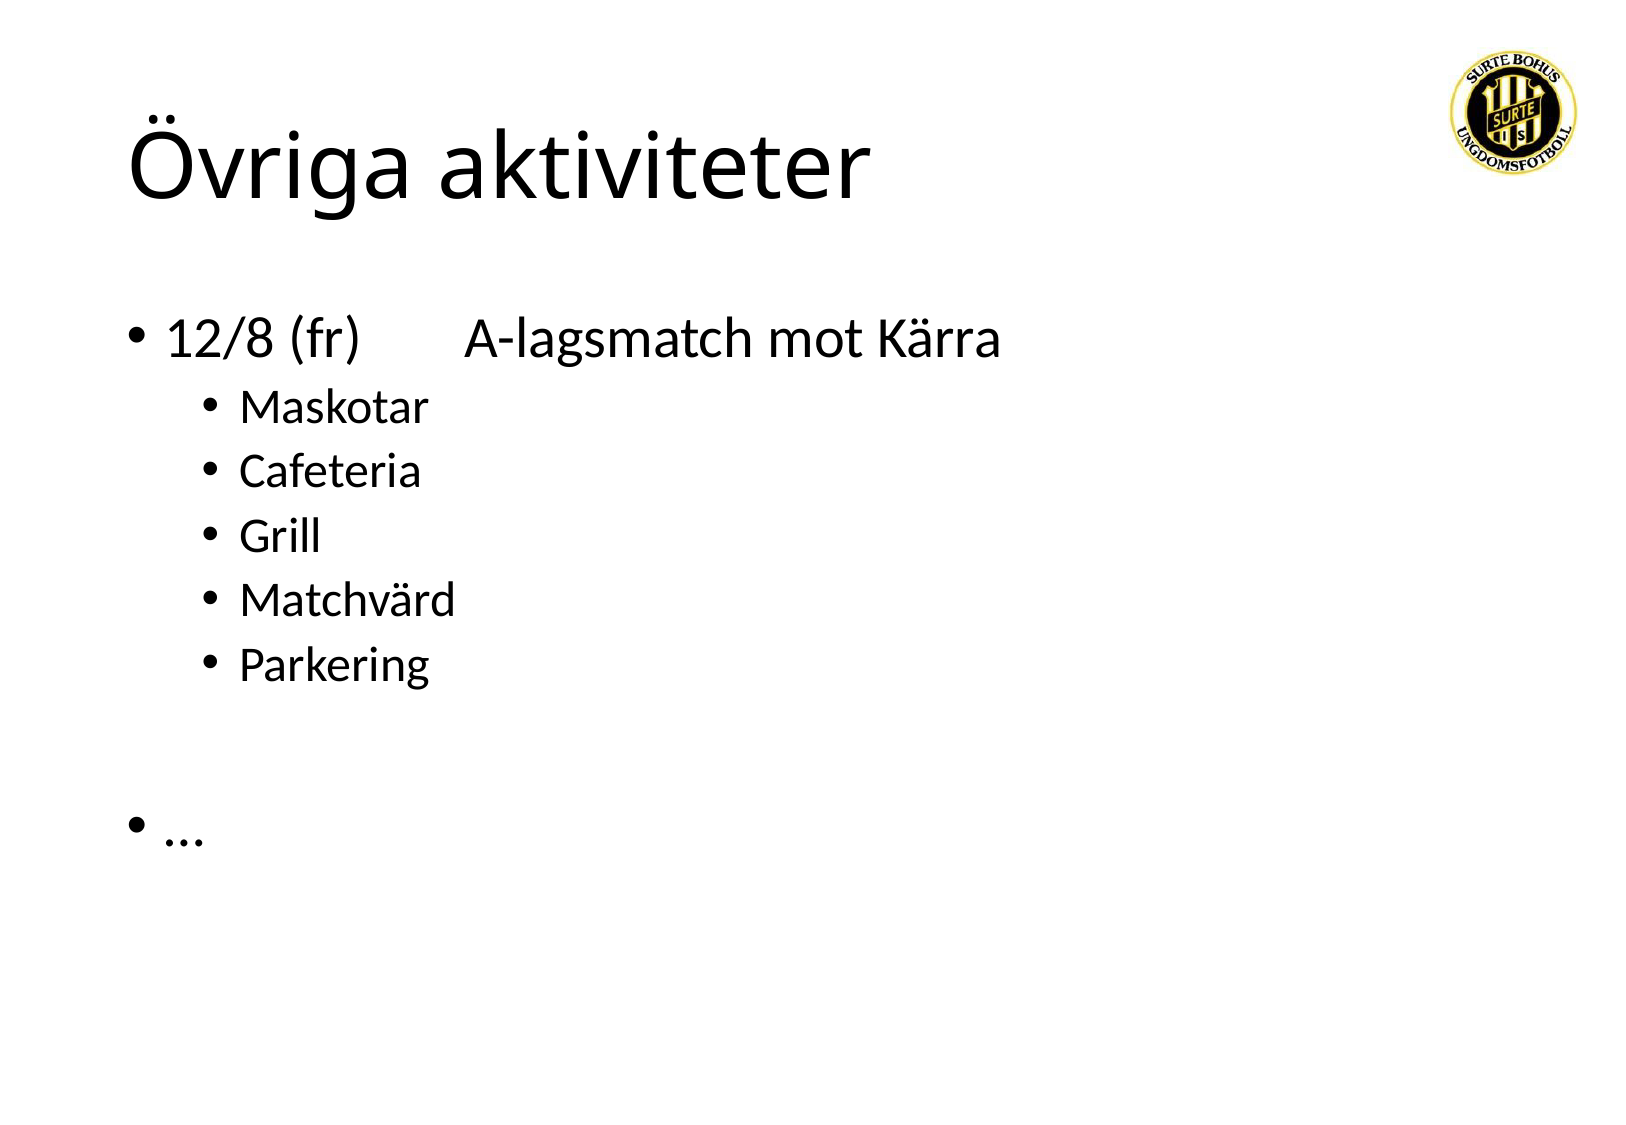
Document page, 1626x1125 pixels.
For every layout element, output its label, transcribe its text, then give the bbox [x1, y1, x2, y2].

list 12/8 (fr) A-lagsmatch mot Kärra Maskotar Cafeteria Grill Matchvärd Parkering … [111, 299, 1514, 1014]
title Övriga aktiviteter [111, 59, 1514, 278]
